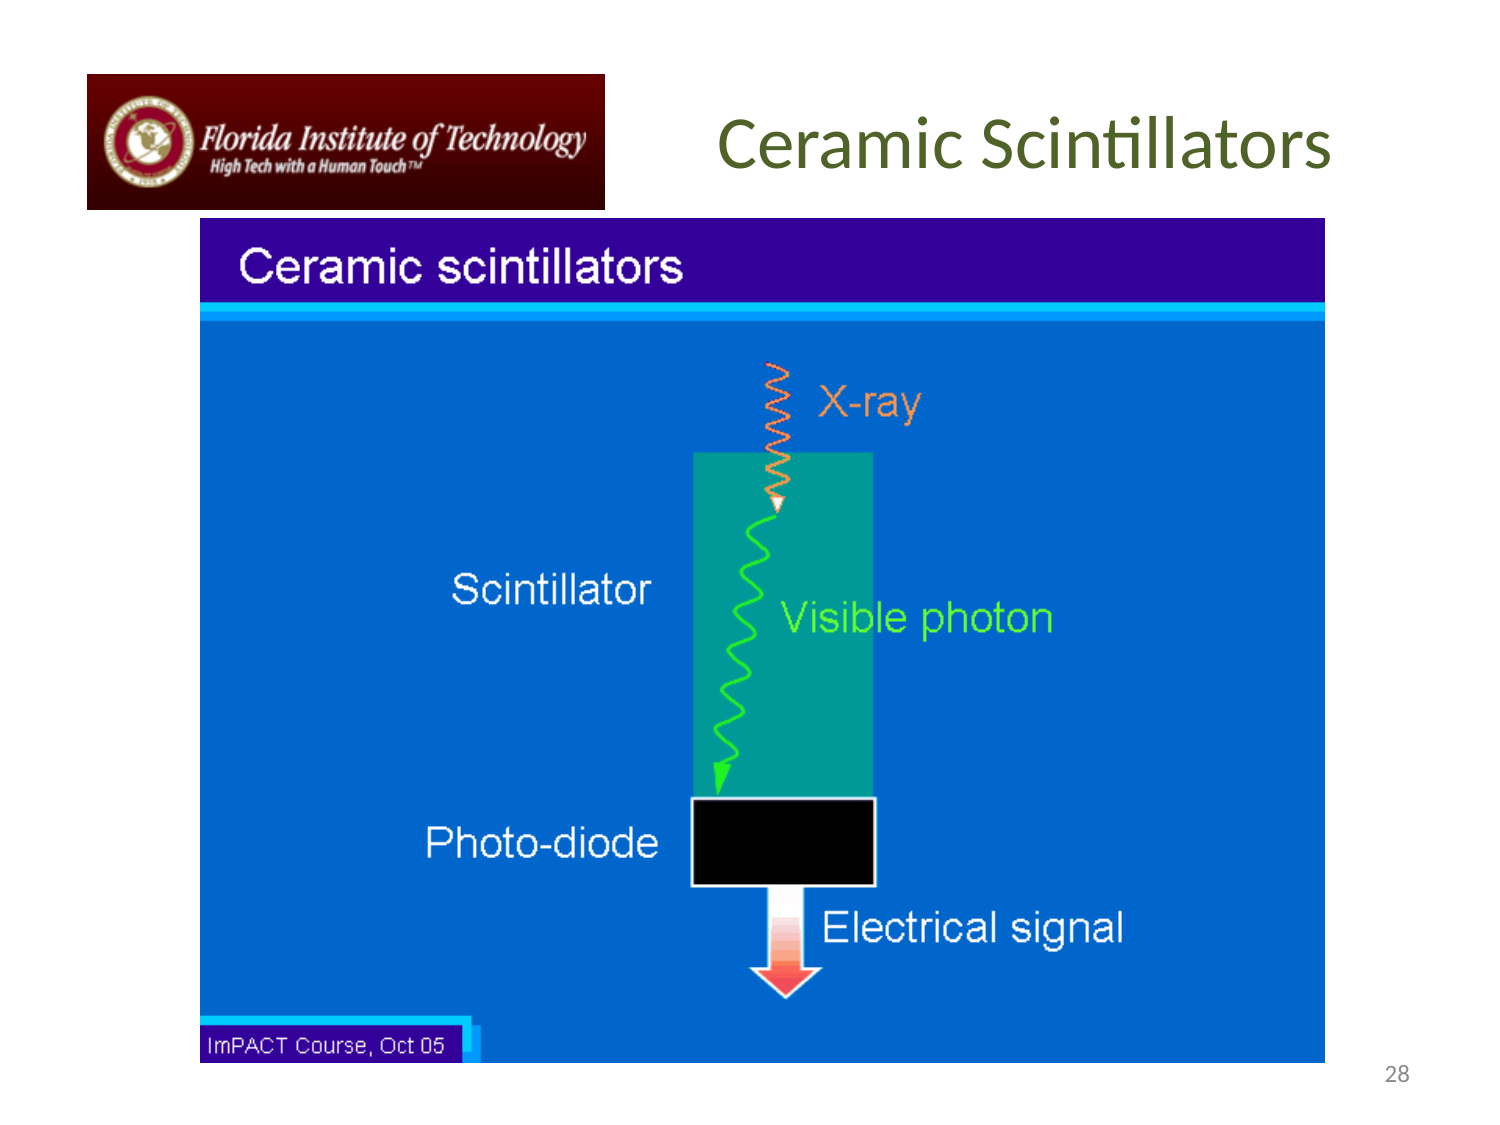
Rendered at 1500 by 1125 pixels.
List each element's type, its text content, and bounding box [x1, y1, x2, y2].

title Ceramic Scintillators [624, 45, 1425, 233]
picture [87, 74, 605, 210]
slide_number 28 [1074, 1042, 1425, 1103]
picture [199, 218, 1326, 302]
picture [199, 313, 1326, 1063]
